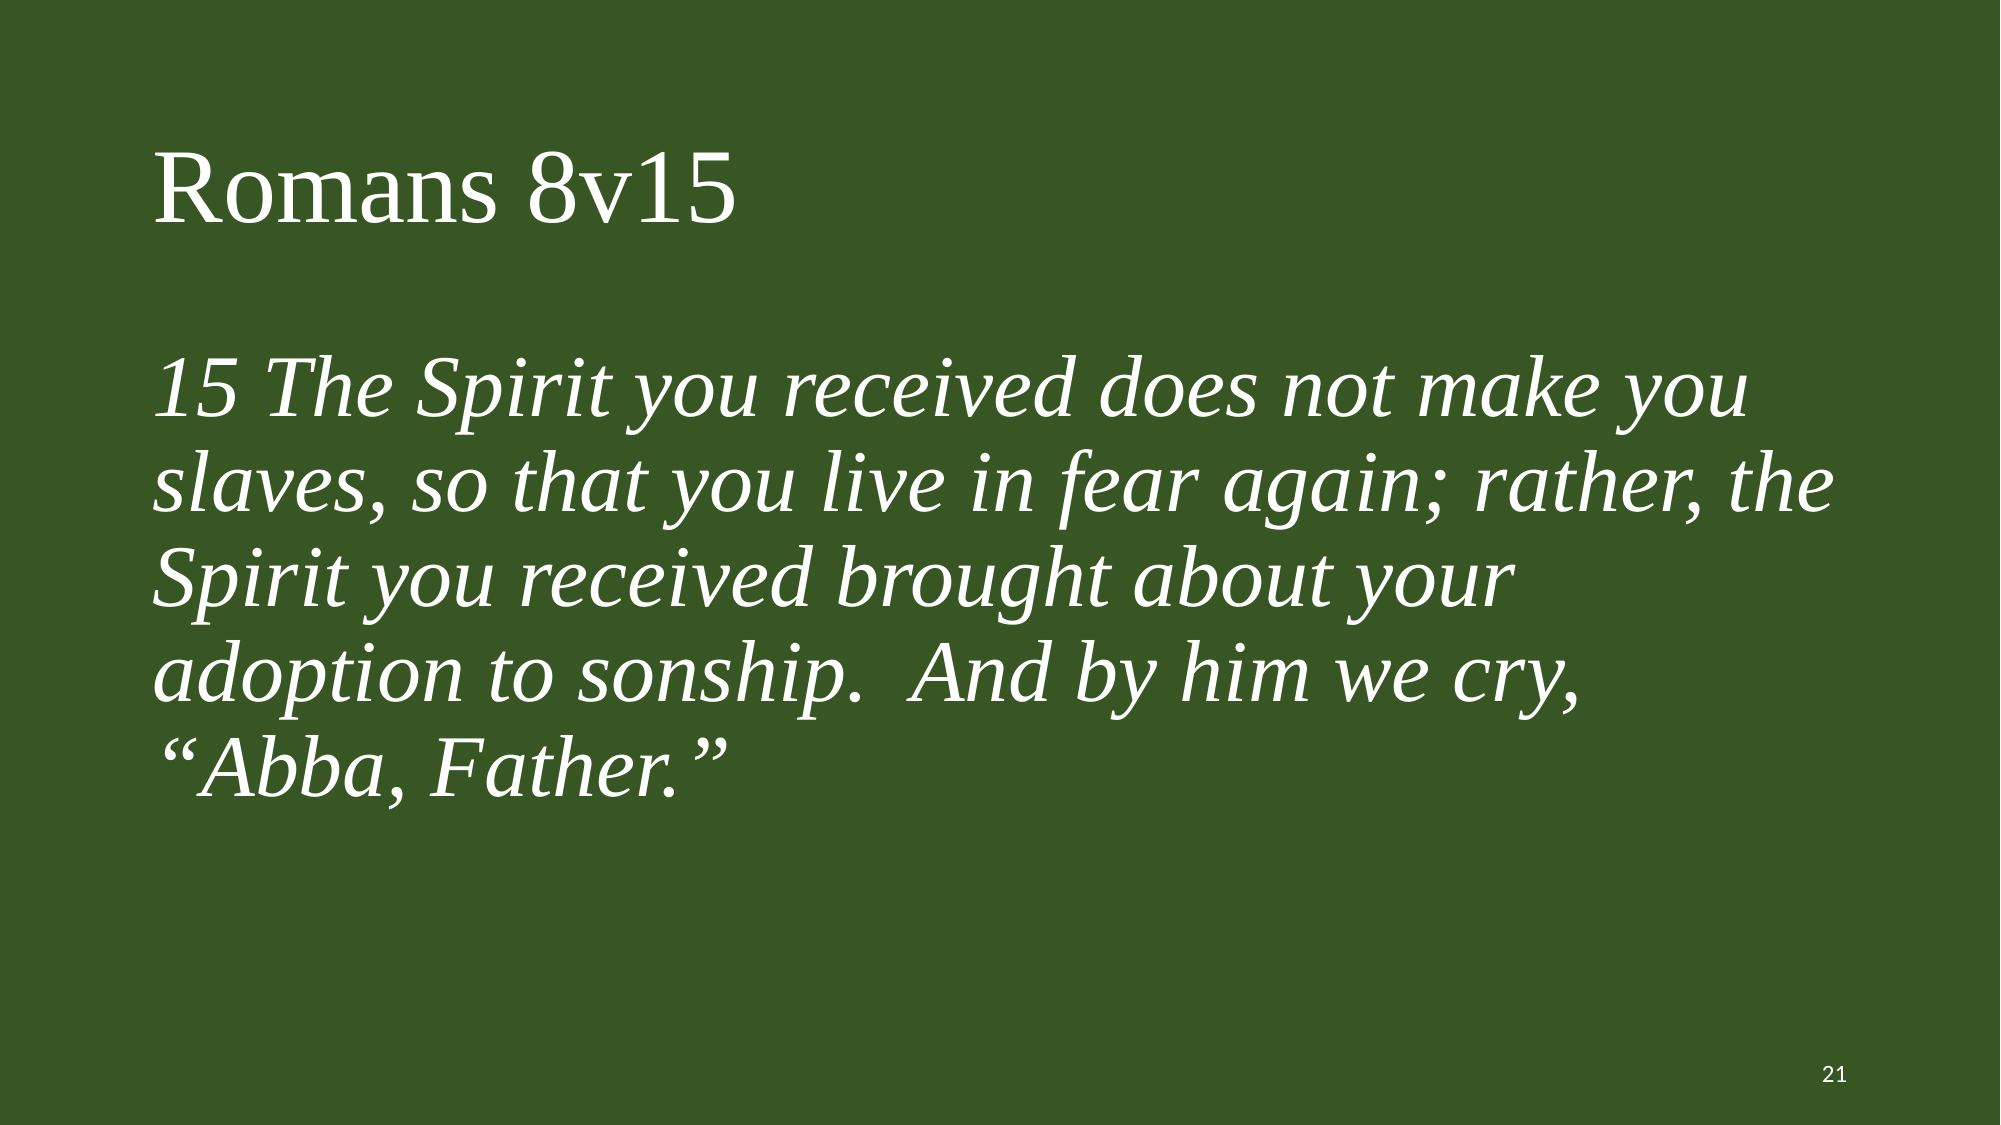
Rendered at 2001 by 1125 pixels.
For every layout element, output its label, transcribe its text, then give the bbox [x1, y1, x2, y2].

title Romans 8v15 15 The Spirit you received does not make you slaves, so that you live in fear again; rather, the Spirit you received brought about your adoption to sonship. And by him we cry, “Abba, Father.” [137, 122, 1863, 1024]
slide_number 21 [1412, 1042, 1863, 1103]
